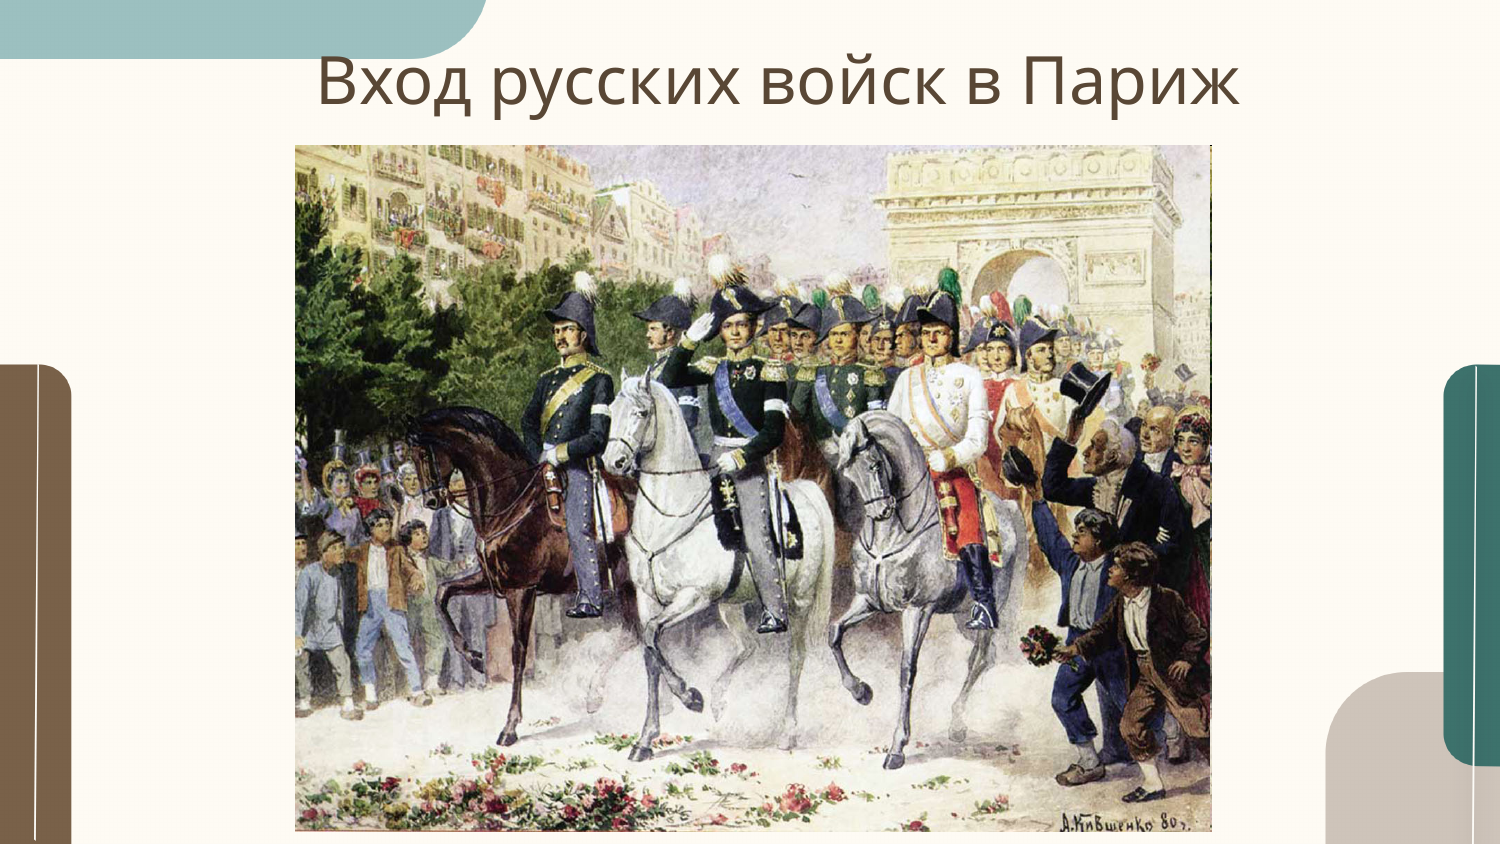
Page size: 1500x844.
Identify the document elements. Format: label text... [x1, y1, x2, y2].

picture [0, 0, 1500, 844]
title Вход русских войск в Париж [131, 1, 1426, 165]
